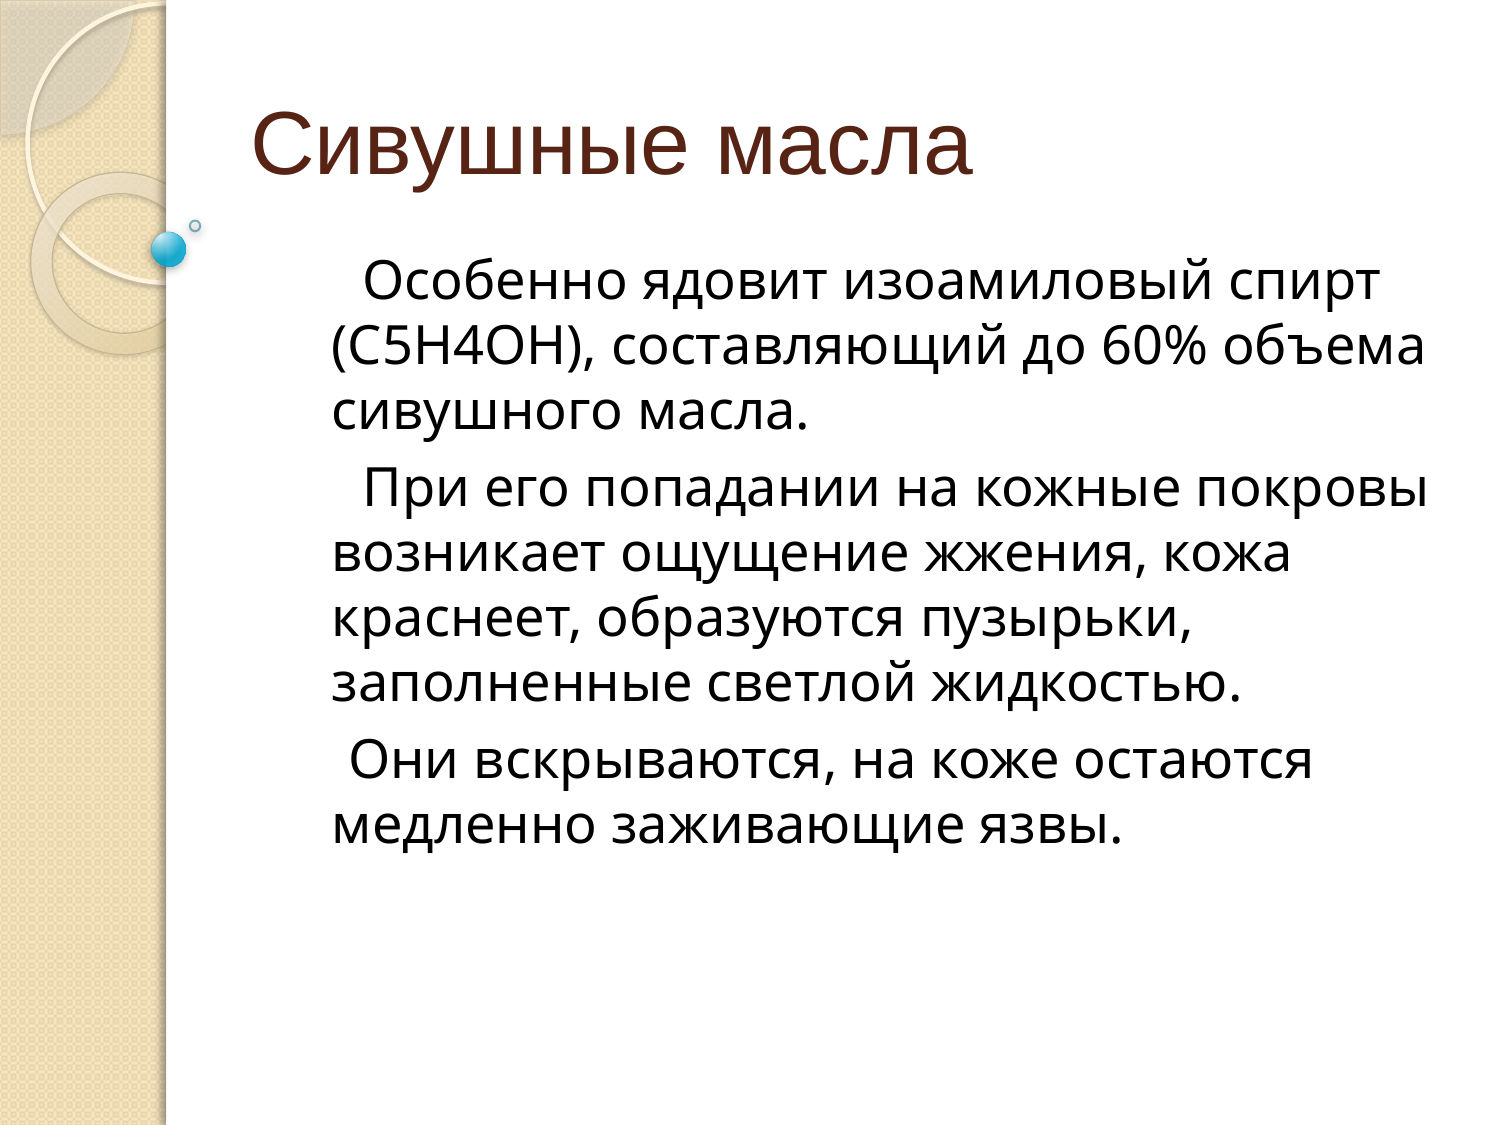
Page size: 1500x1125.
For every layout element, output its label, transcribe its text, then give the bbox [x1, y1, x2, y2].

title Сивушные масла [235, 45, 1466, 233]
list Особенно ядовит изоамиловый спирт (С5Н4ОН), составляющий до 60% объема сивушного масла. При его попадании на кожные покровы возникает ощущение жжения, кожа краснеет, образуются пузырьки, заполненные светлой жидкостью. Они вскрываются, на коже остаются медленно заживающие язвы. [235, 237, 1466, 1026]
